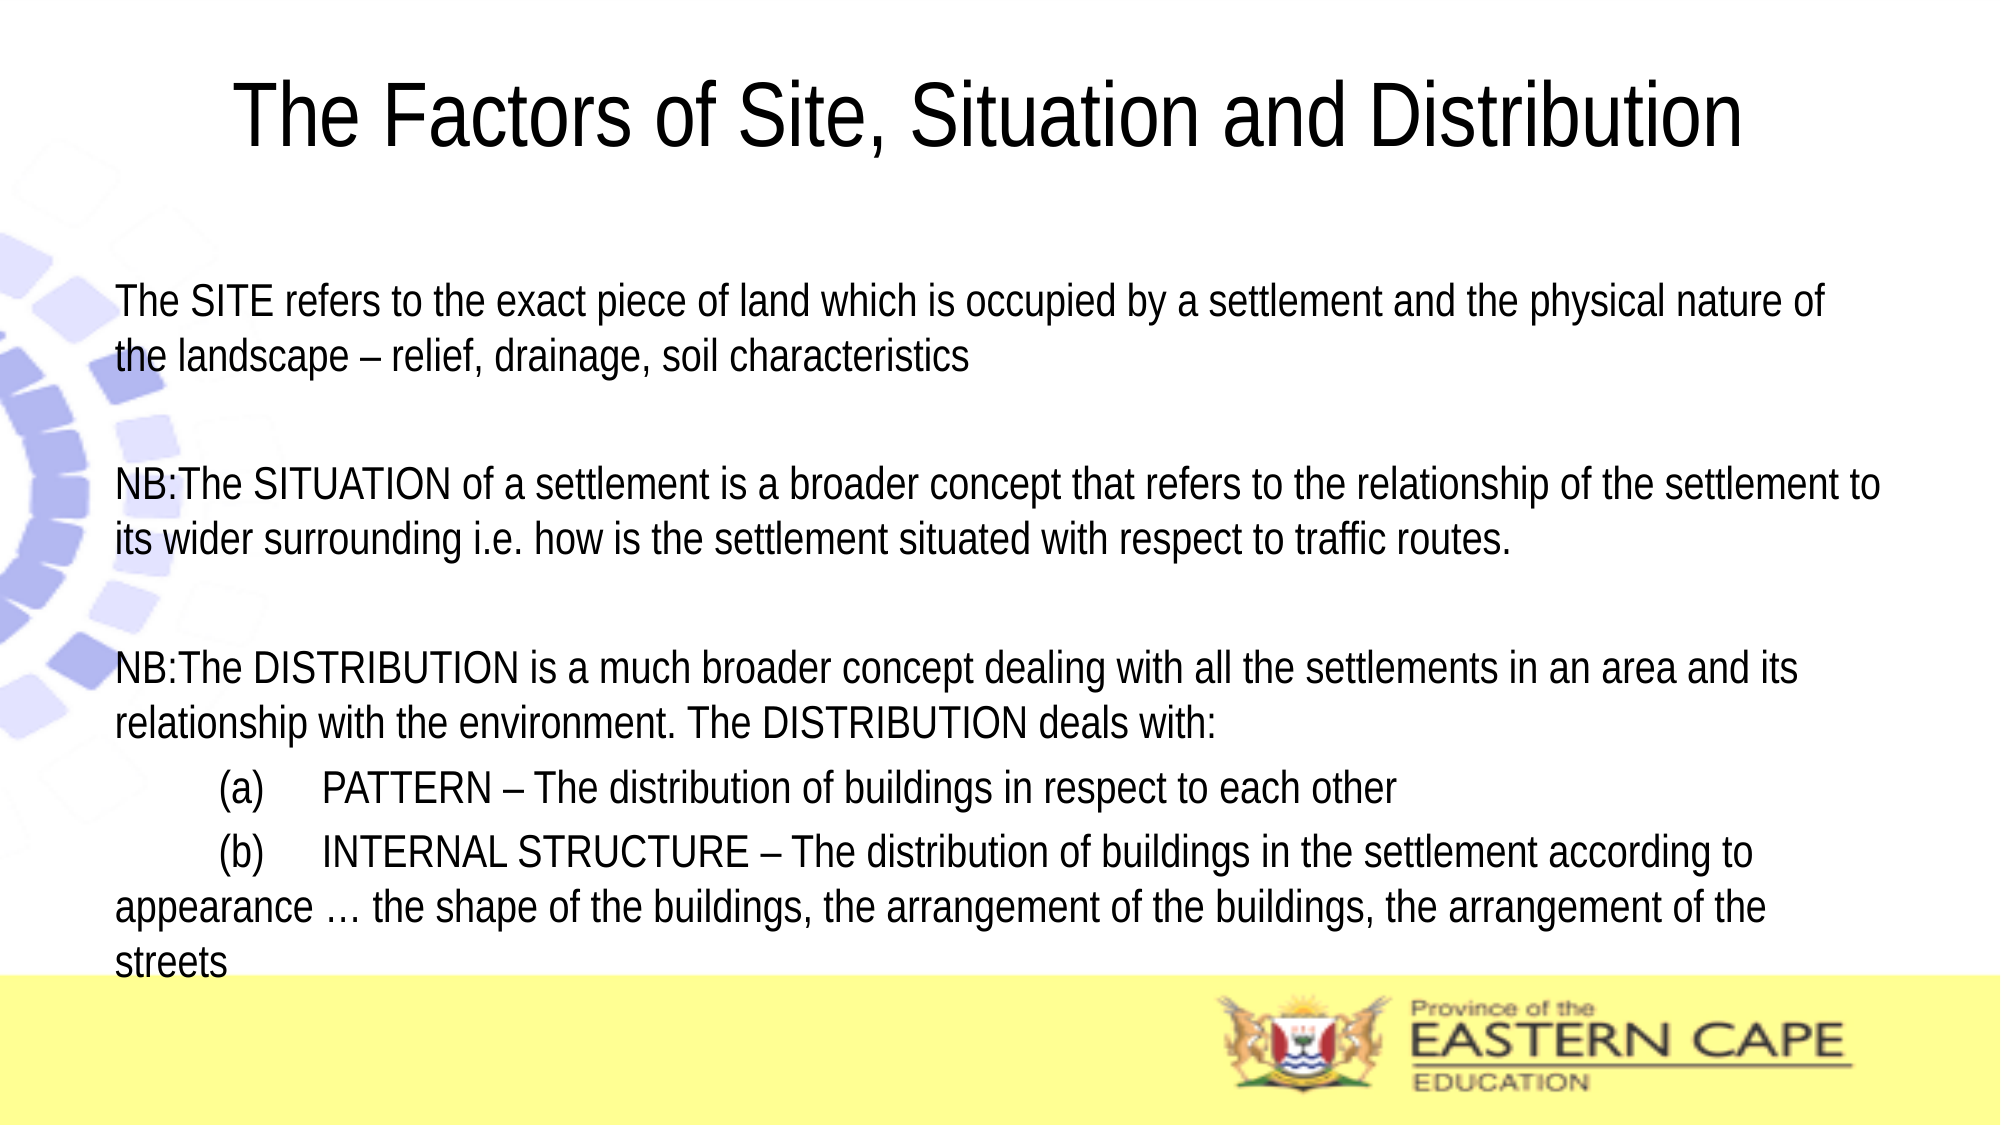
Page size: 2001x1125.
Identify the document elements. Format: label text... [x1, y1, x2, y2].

list The SITE refers to the exact piece of land which is occupied by a settlement and the physical nature of the landscape – relief, drainage, soil characteristics NB:The SITUATION of a settlement is a broader concept that refers to the relationship of the settlement to its wider surrounding i.e. how is the settlement situated with respect to traffic routes. NB:The DISTRIBUTION is a much broader concept dealing with all the settlements in an area and its relationship with the environment. The DISTRIBUTION deals with: (a) PATTERN – The distribution of buildings in respect to each other (b) INTERNAL STRUCTURE – The distribution of buildings in the settlement according to appearance … the shape of the buildings, the arrangement of the buildings, the arrangement of the streets [99, 262, 1900, 1005]
picture [0, 0, 2001, 1125]
title The Factors of Site, Situation and Distribution [99, 45, 1900, 175]
